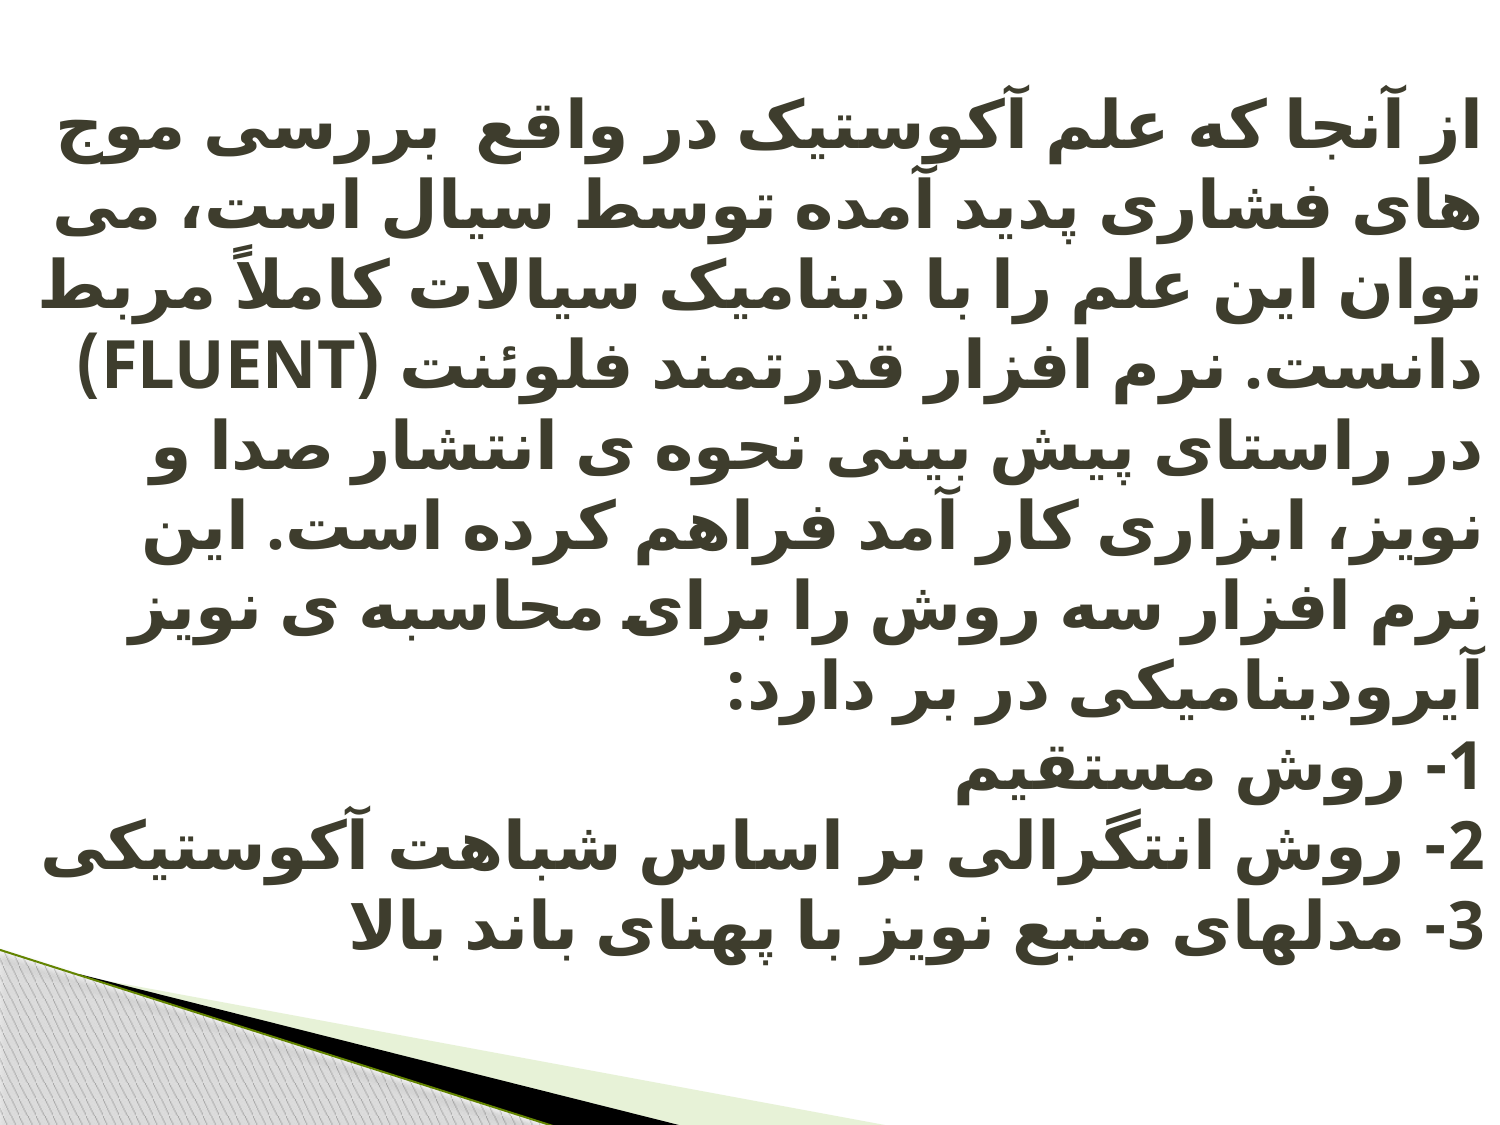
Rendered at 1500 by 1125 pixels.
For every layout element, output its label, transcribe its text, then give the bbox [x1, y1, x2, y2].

title از آنجا که علم آکوستیک در واقع بررسی موج های فشاری پدید آمده توسط سیال است، می توان این علم را با دینامیک سیالات کاملاً مربط دانست. نرم افزار قدرتمند فلوئنت (FLUENT) در راستای پیش بینی نحوه ی انتشار صدا و نویز، ابزاری کار آمد فراهم کرده است. این نرم افزار سه روش را برای محاسبه ی نویز آیرودینامیکی در بر دارد: 1- روش مستقیم 2- روش انتگرالی بر اساس شباهت آکوستیکی 3- مدلهای منبع نویز با پهنای باند بالا [0, 0, 1500, 1125]
